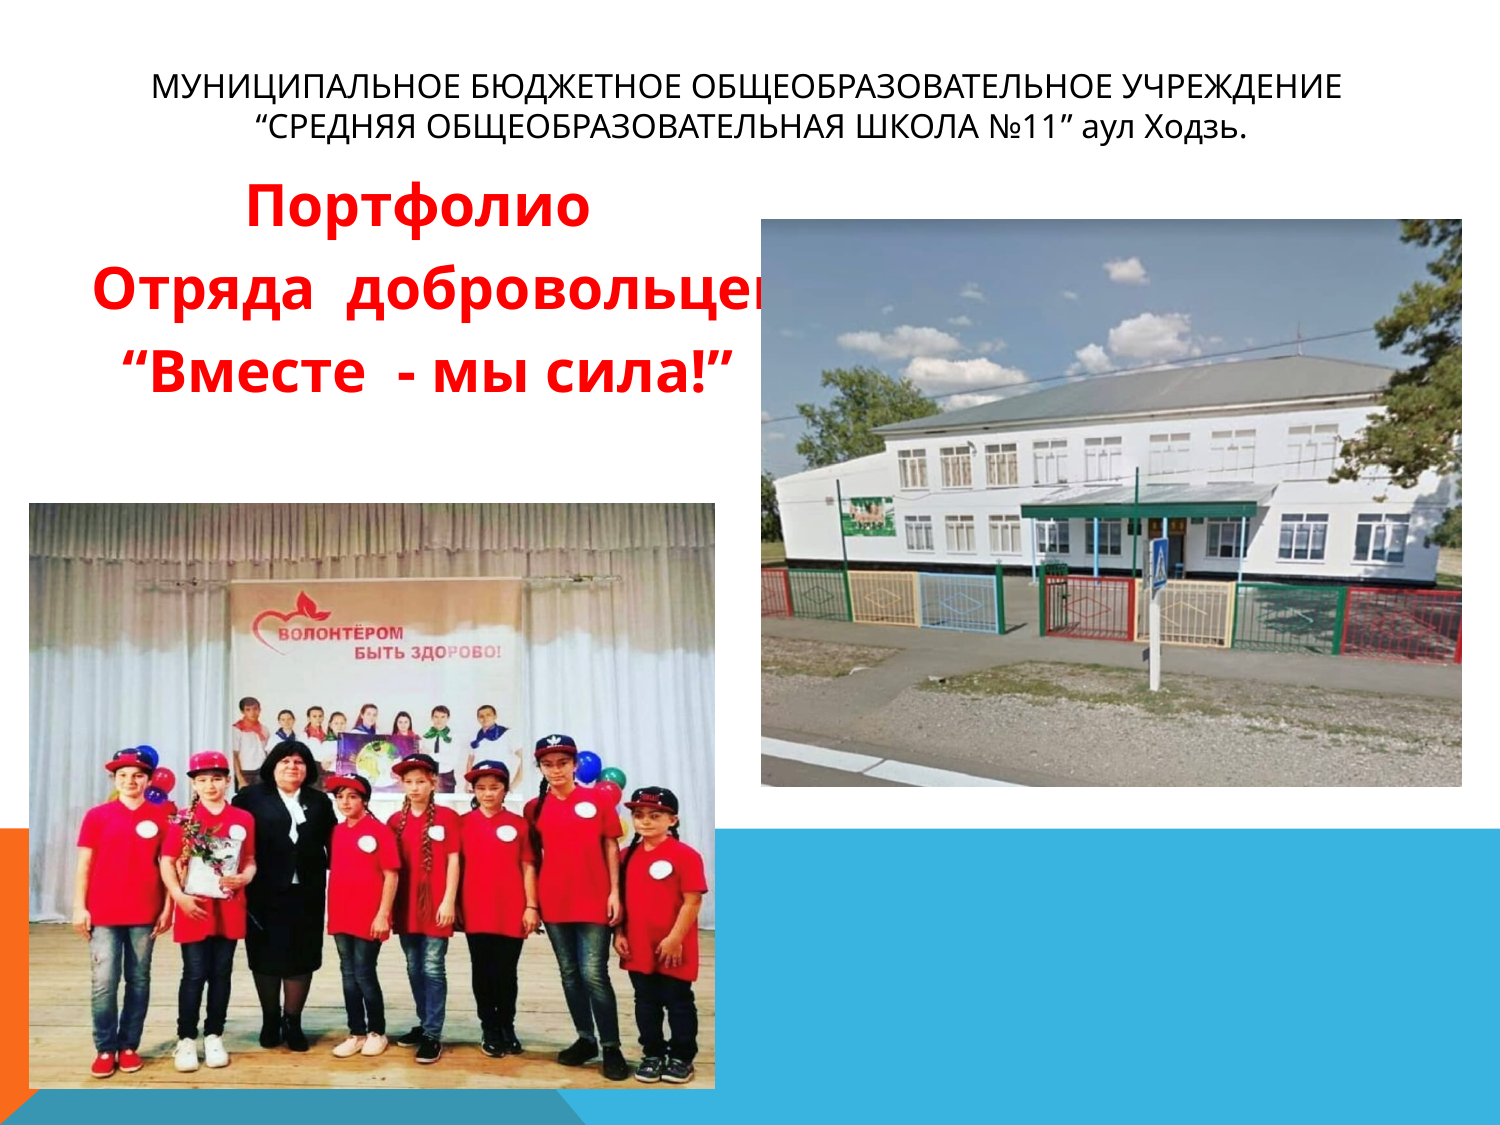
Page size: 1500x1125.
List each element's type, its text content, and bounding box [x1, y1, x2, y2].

picture [761, 219, 1462, 788]
picture [29, 503, 715, 1090]
title МУНИЦИПАЛЬНОЕ БЮДЖЕТНОЕ ОБЩЕОБРАЗОВАТЕЛЬНОЕ УЧРЕЖДЕНИЕ “СРЕДНЯЯ ОБЩЕОБРАЗОВАТЕЛЬНАЯ ШКОЛА №11” аул Ходзь. [135, 60, 1369, 150]
list Портфолио Отряда добровольцев “Вместе - мы сила!” [76, 160, 812, 468]
